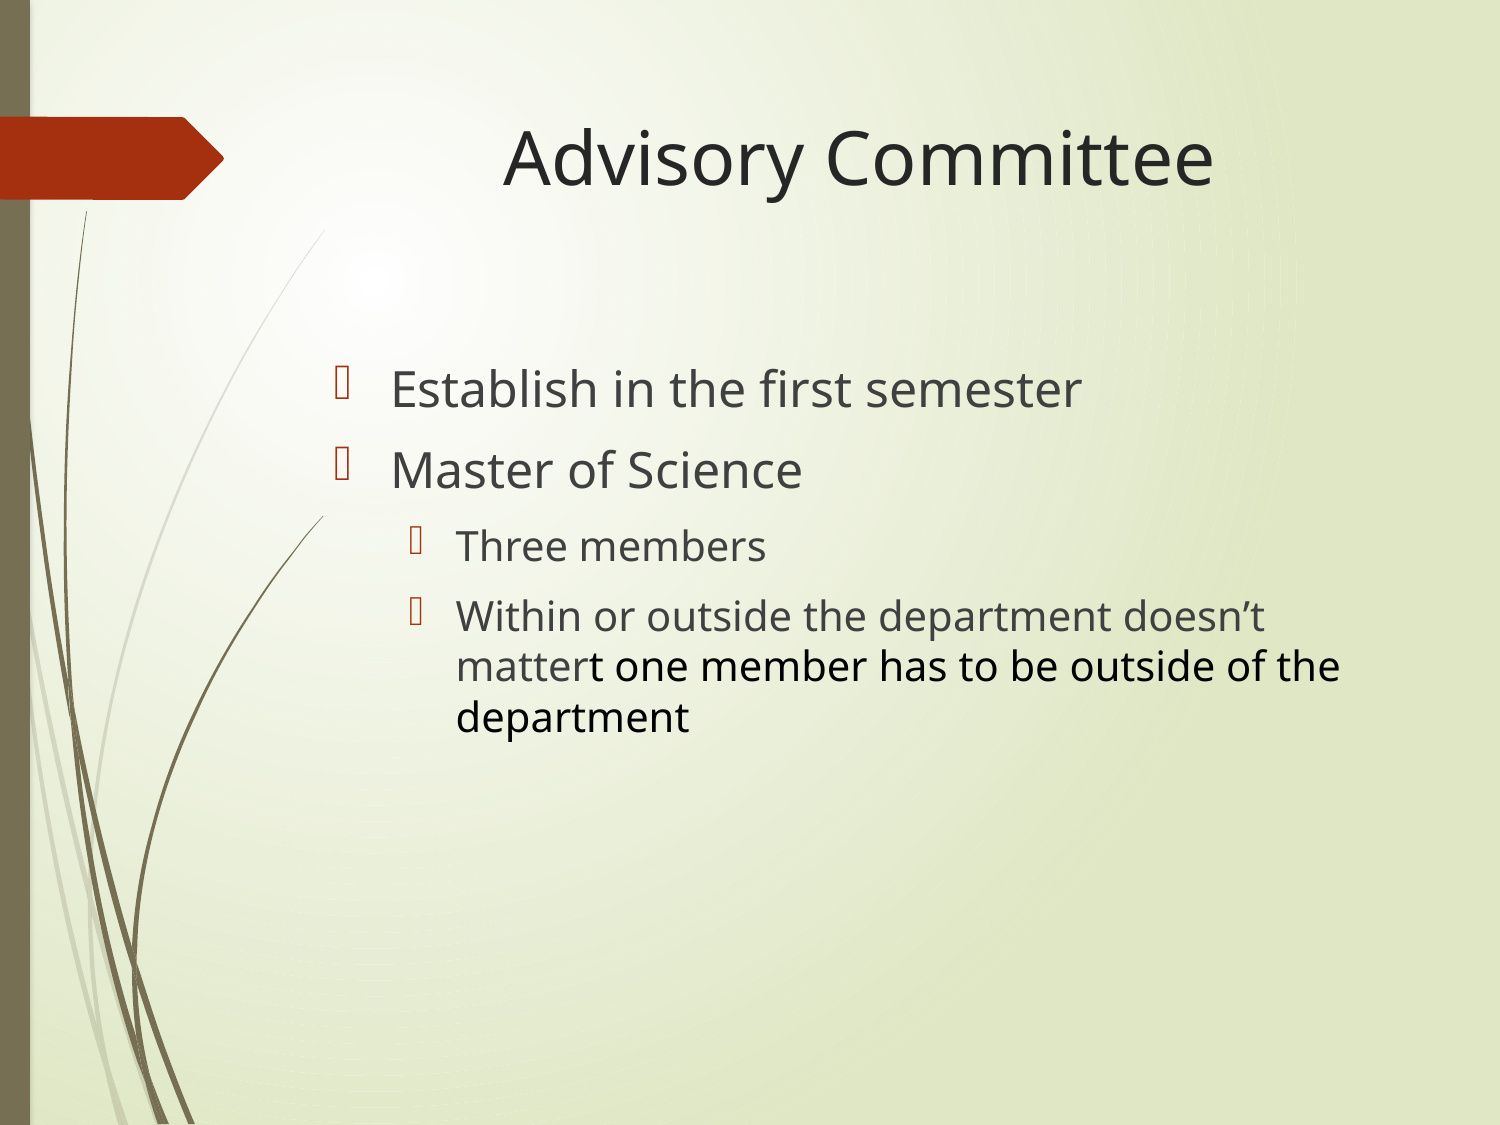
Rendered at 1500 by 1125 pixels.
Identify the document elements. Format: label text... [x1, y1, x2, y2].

title Advisory Committee [319, 102, 1400, 313]
list Establish in the first semester Master of Science Three members Within or outside the department doesn’t mattert one member has to be outside of the department [318, 350, 1400, 970]
